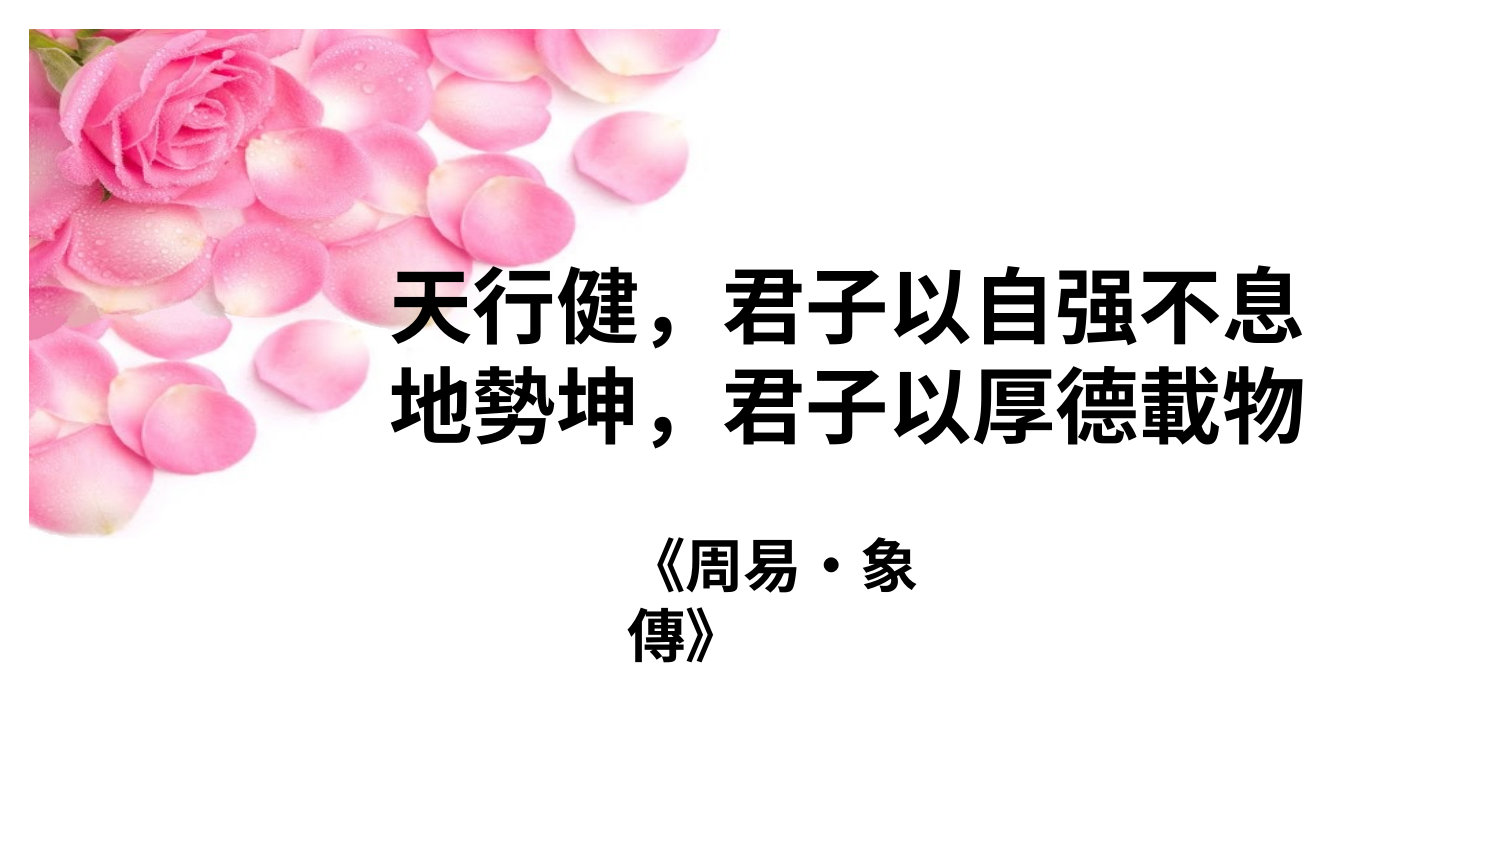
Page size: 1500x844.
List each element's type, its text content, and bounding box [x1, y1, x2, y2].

text_box 《周易‧象傳》 [612, 521, 1030, 677]
text_box 天行健，君子以自强不息 地勢坤，君子以厚德載物 [733, 246, 1454, 462]
picture [29, 29, 730, 561]
